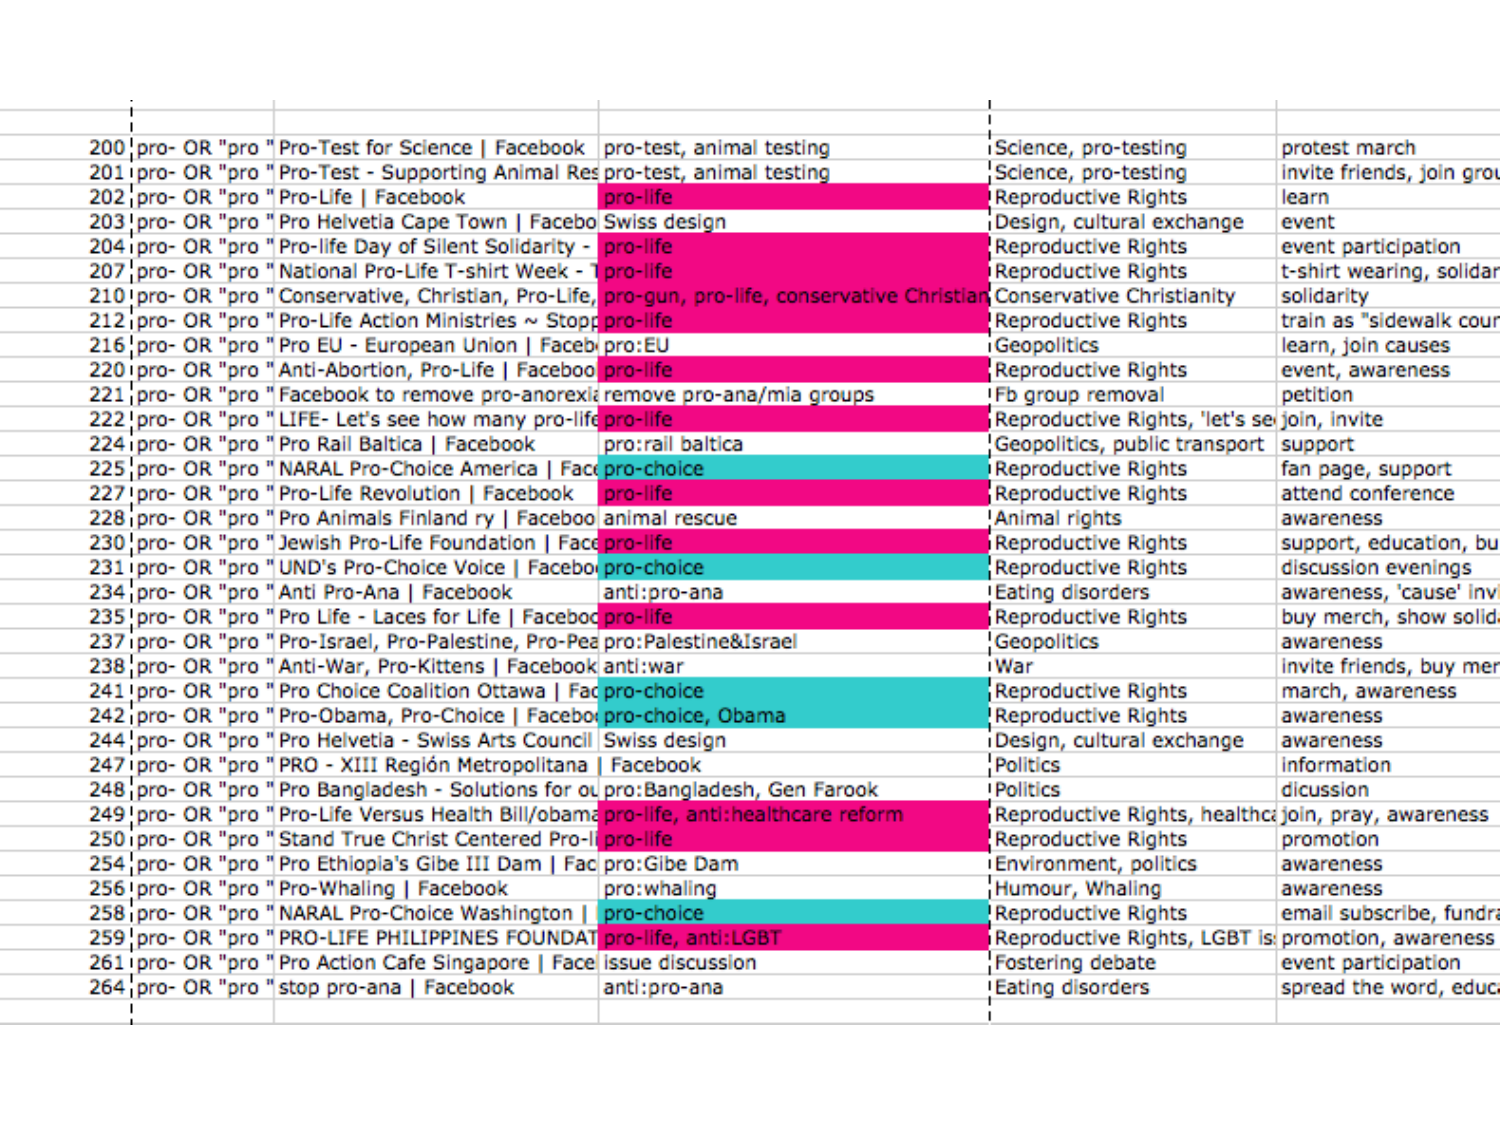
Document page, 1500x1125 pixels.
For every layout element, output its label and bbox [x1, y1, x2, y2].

picture [0, 99, 1500, 1025]
